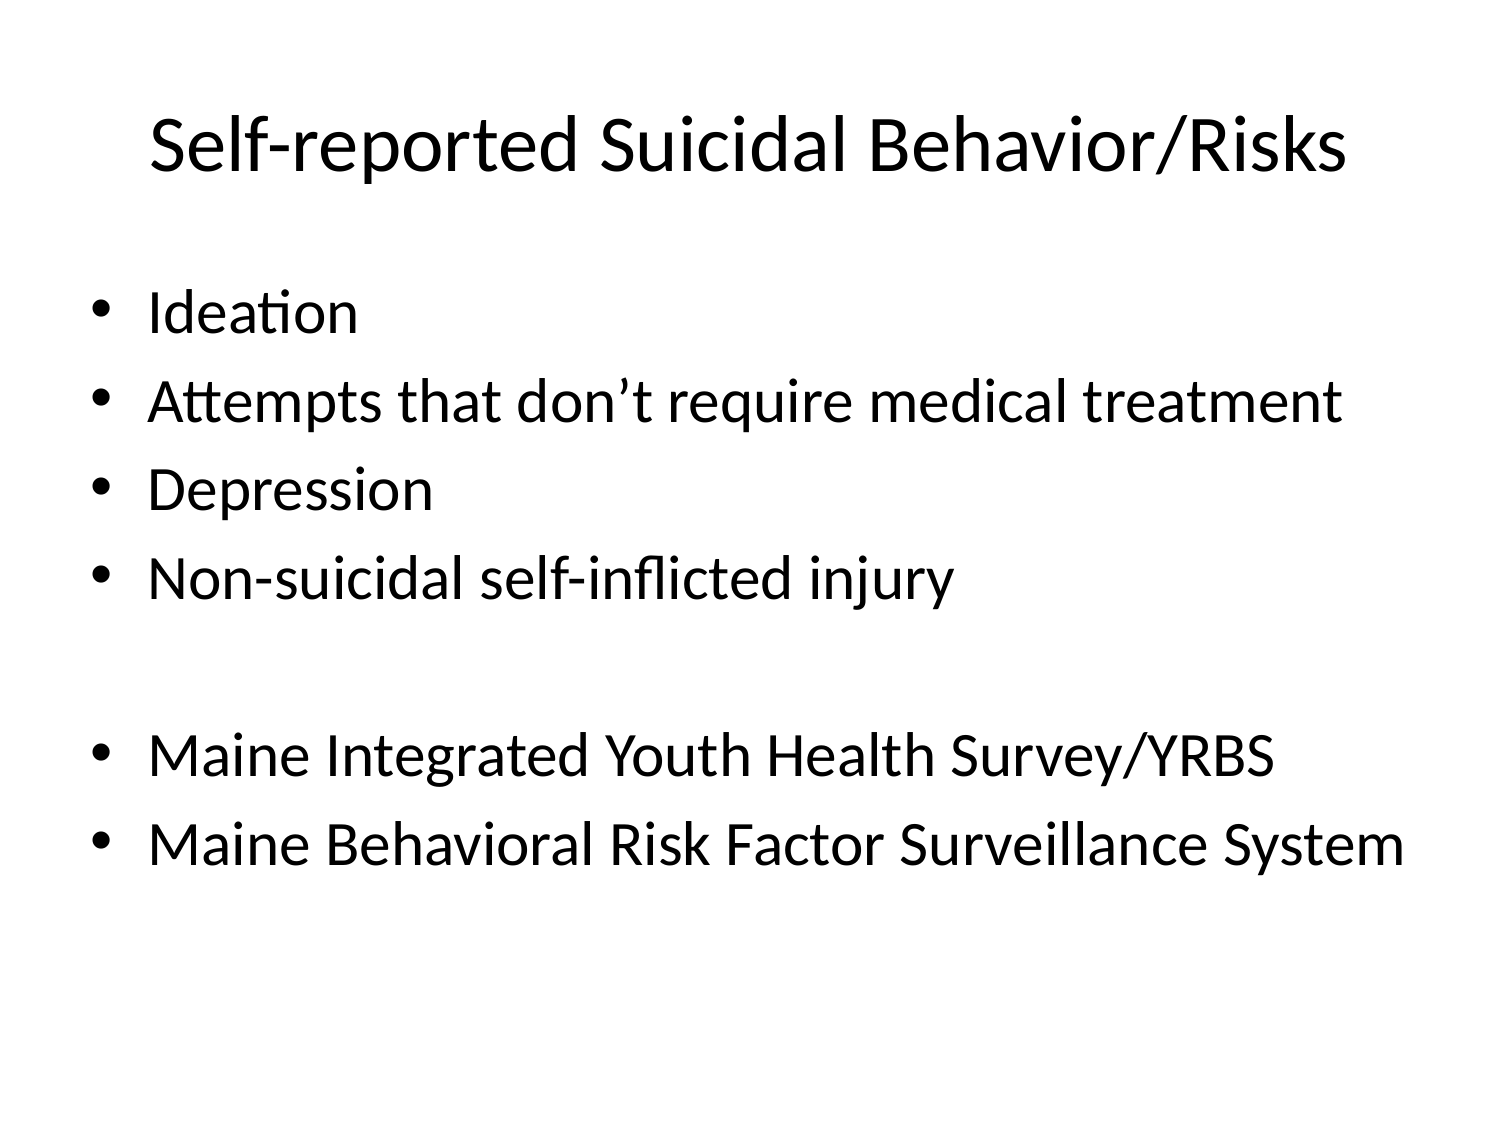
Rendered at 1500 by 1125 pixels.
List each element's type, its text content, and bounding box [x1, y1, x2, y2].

list Ideation Attempts that don’t require medical treatment Depression Non-suicidal self-inflicted injury Maine Integrated Youth Health Survey/YRBS Maine Behavioral Risk Factor Surveillance System [74, 262, 1426, 1006]
title Self-reported Suicidal Behavior/Risks [74, 44, 1426, 233]
